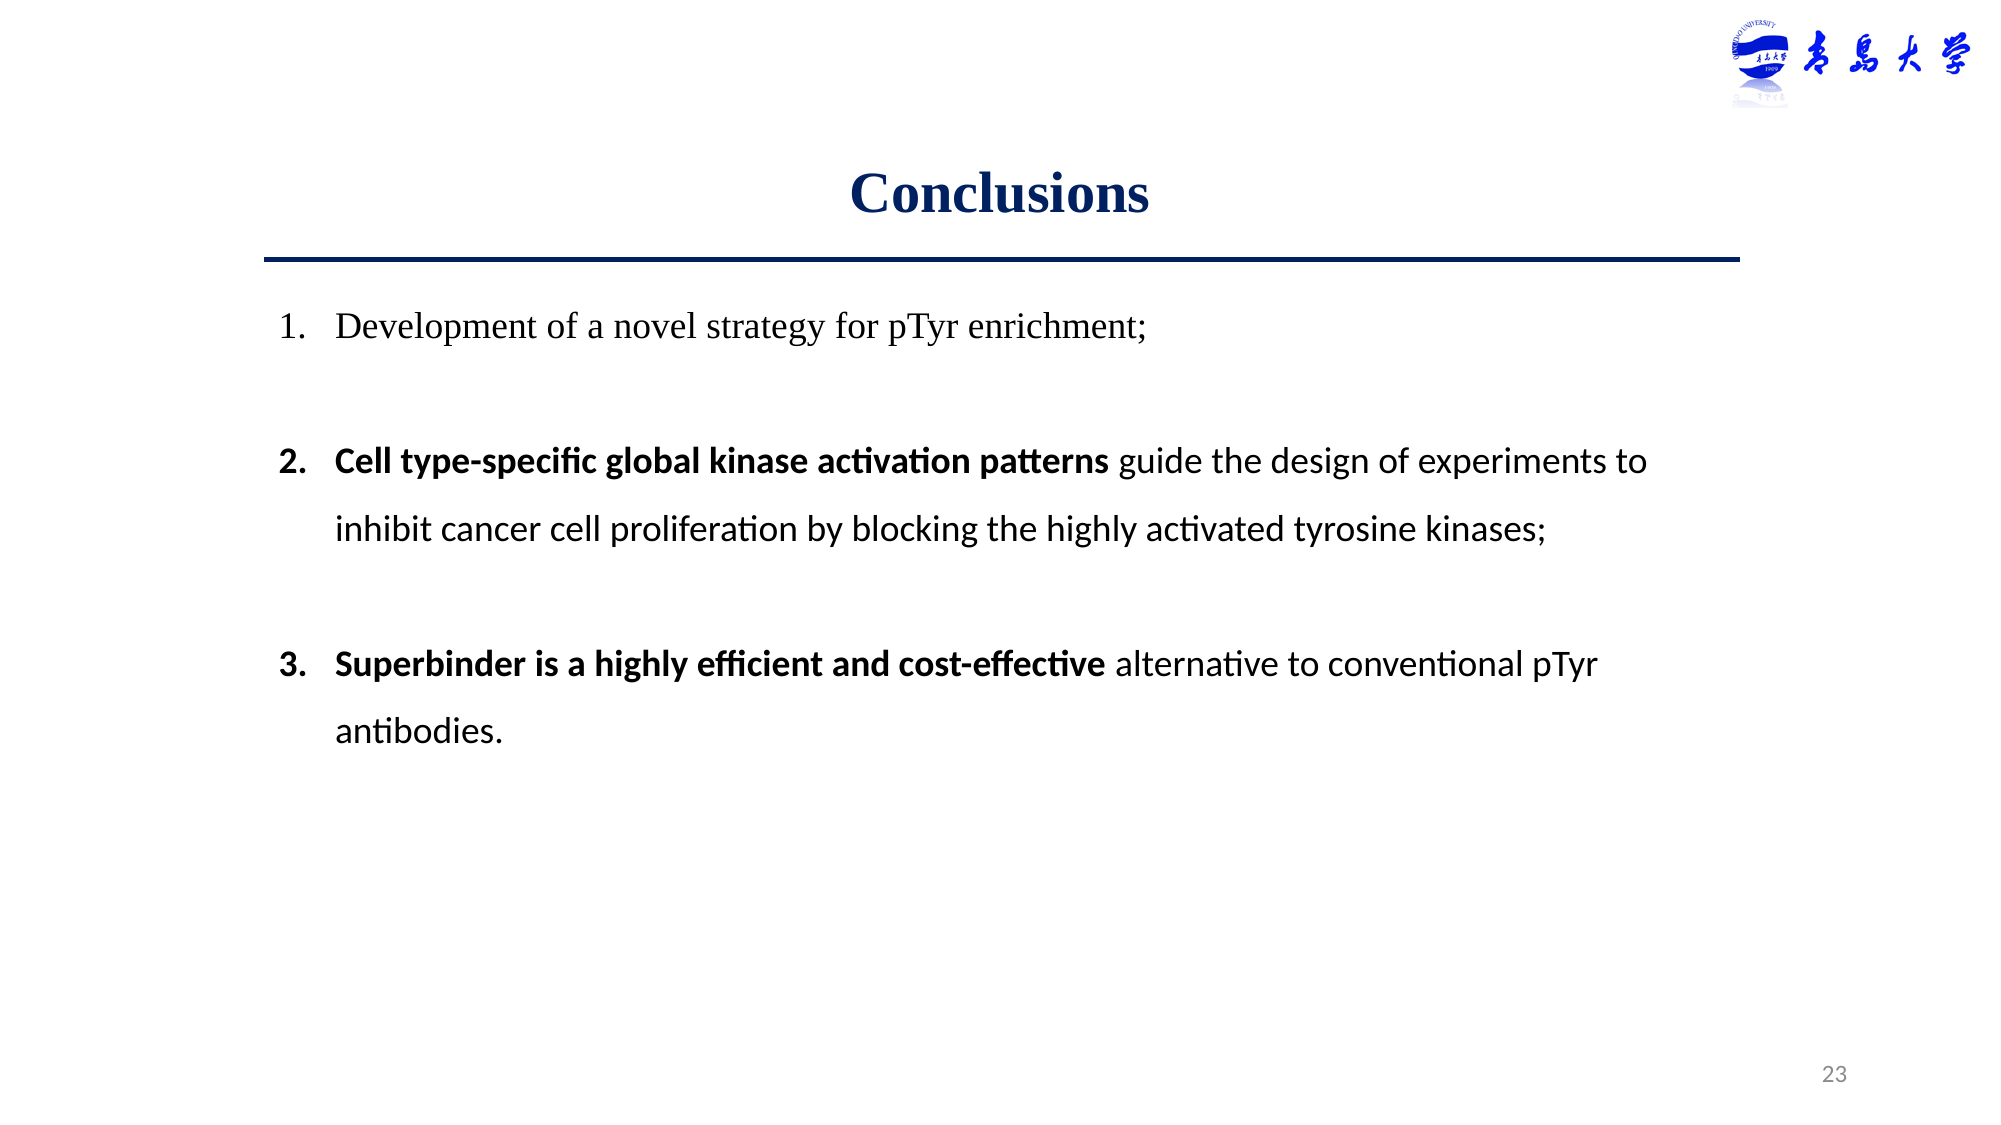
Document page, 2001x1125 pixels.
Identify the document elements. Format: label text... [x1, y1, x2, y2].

slide_number 23 [1412, 1042, 1863, 1103]
text_box Conclusions [0, 146, 2000, 232]
picture [1726, 7, 1986, 108]
text_box Development of a novel strategy for pTyr enrichment; Cell type-specific global kinase activation patterns guide the design of experiments to inhibit cancer cell proliferation by blocking the highly activated tyrosine kinases; Superbinder is a highly efficient and cost-effective alternative to conventional pTyr antibodies. [263, 271, 1741, 759]
